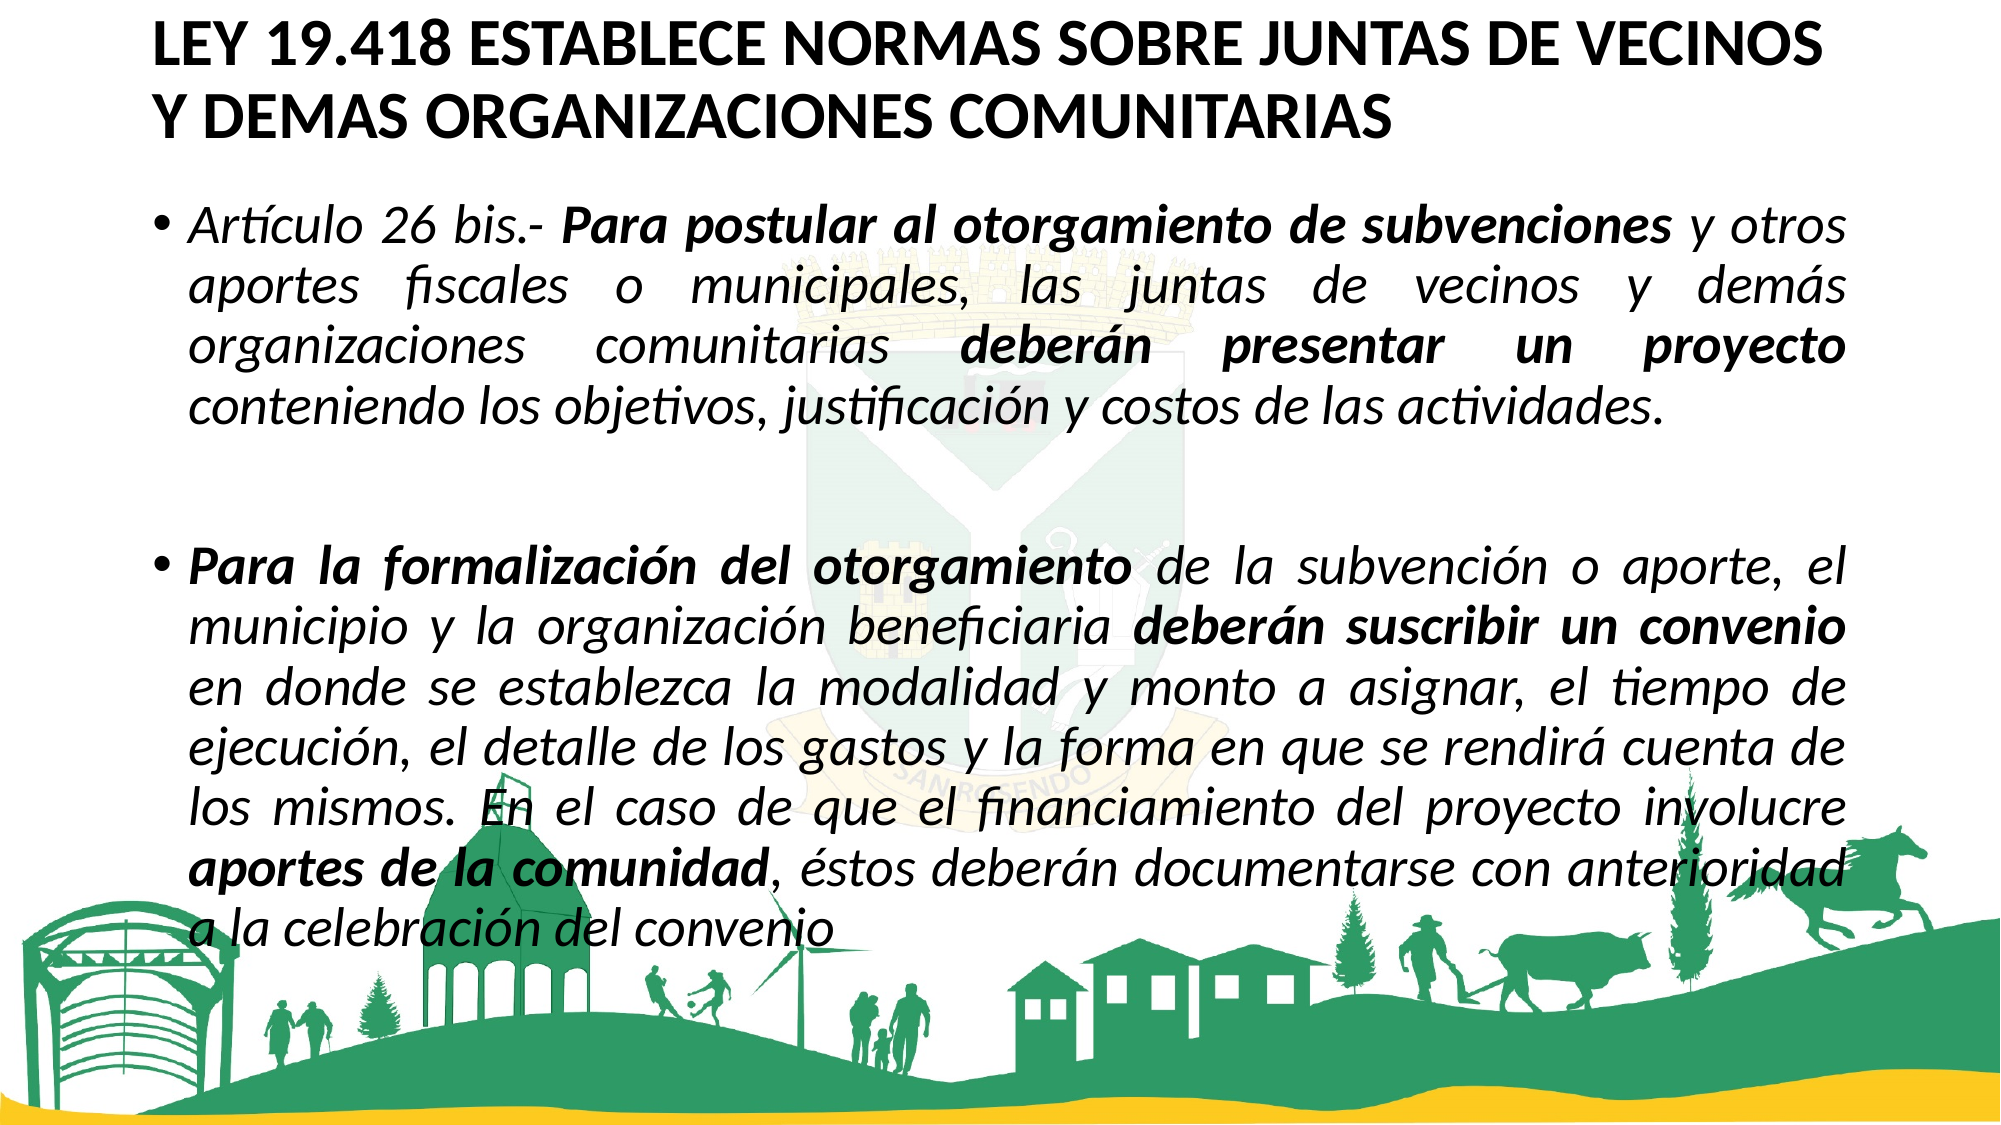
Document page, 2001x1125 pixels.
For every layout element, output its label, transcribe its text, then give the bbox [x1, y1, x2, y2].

picture [0, 0, 2000, 1125]
list Artículo 26 bis.- Para postular al otorgamiento de subvenciones y otros aportes fiscales o municipales, las juntas de vecinos y demás organizaciones comunitarias deberán presentar un proyecto conteniendo los objetivos, justificación y costos de las actividades. Para la formalización del otorgamiento de la subvención o aporte, el municipio y la organización beneficiaria deberán suscribir un convenio en donde se establezca la modalidad y monto a asignar, el tiempo de ejecución, el detalle de los gastos y la forma en que se rendirá cuenta de los mismos. En el caso de que el financiamiento del proyecto involucre aportes de la comunidad, éstos deberán documentarse con anterioridad a la celebración del convenio [137, 187, 1863, 972]
title LEY 19.418 ESTABLECE NORMAS SOBRE JUNTAS DE VECINOS Y DEMAS ORGANIZACIONES COMUNITARIAS [137, 0, 1863, 161]
